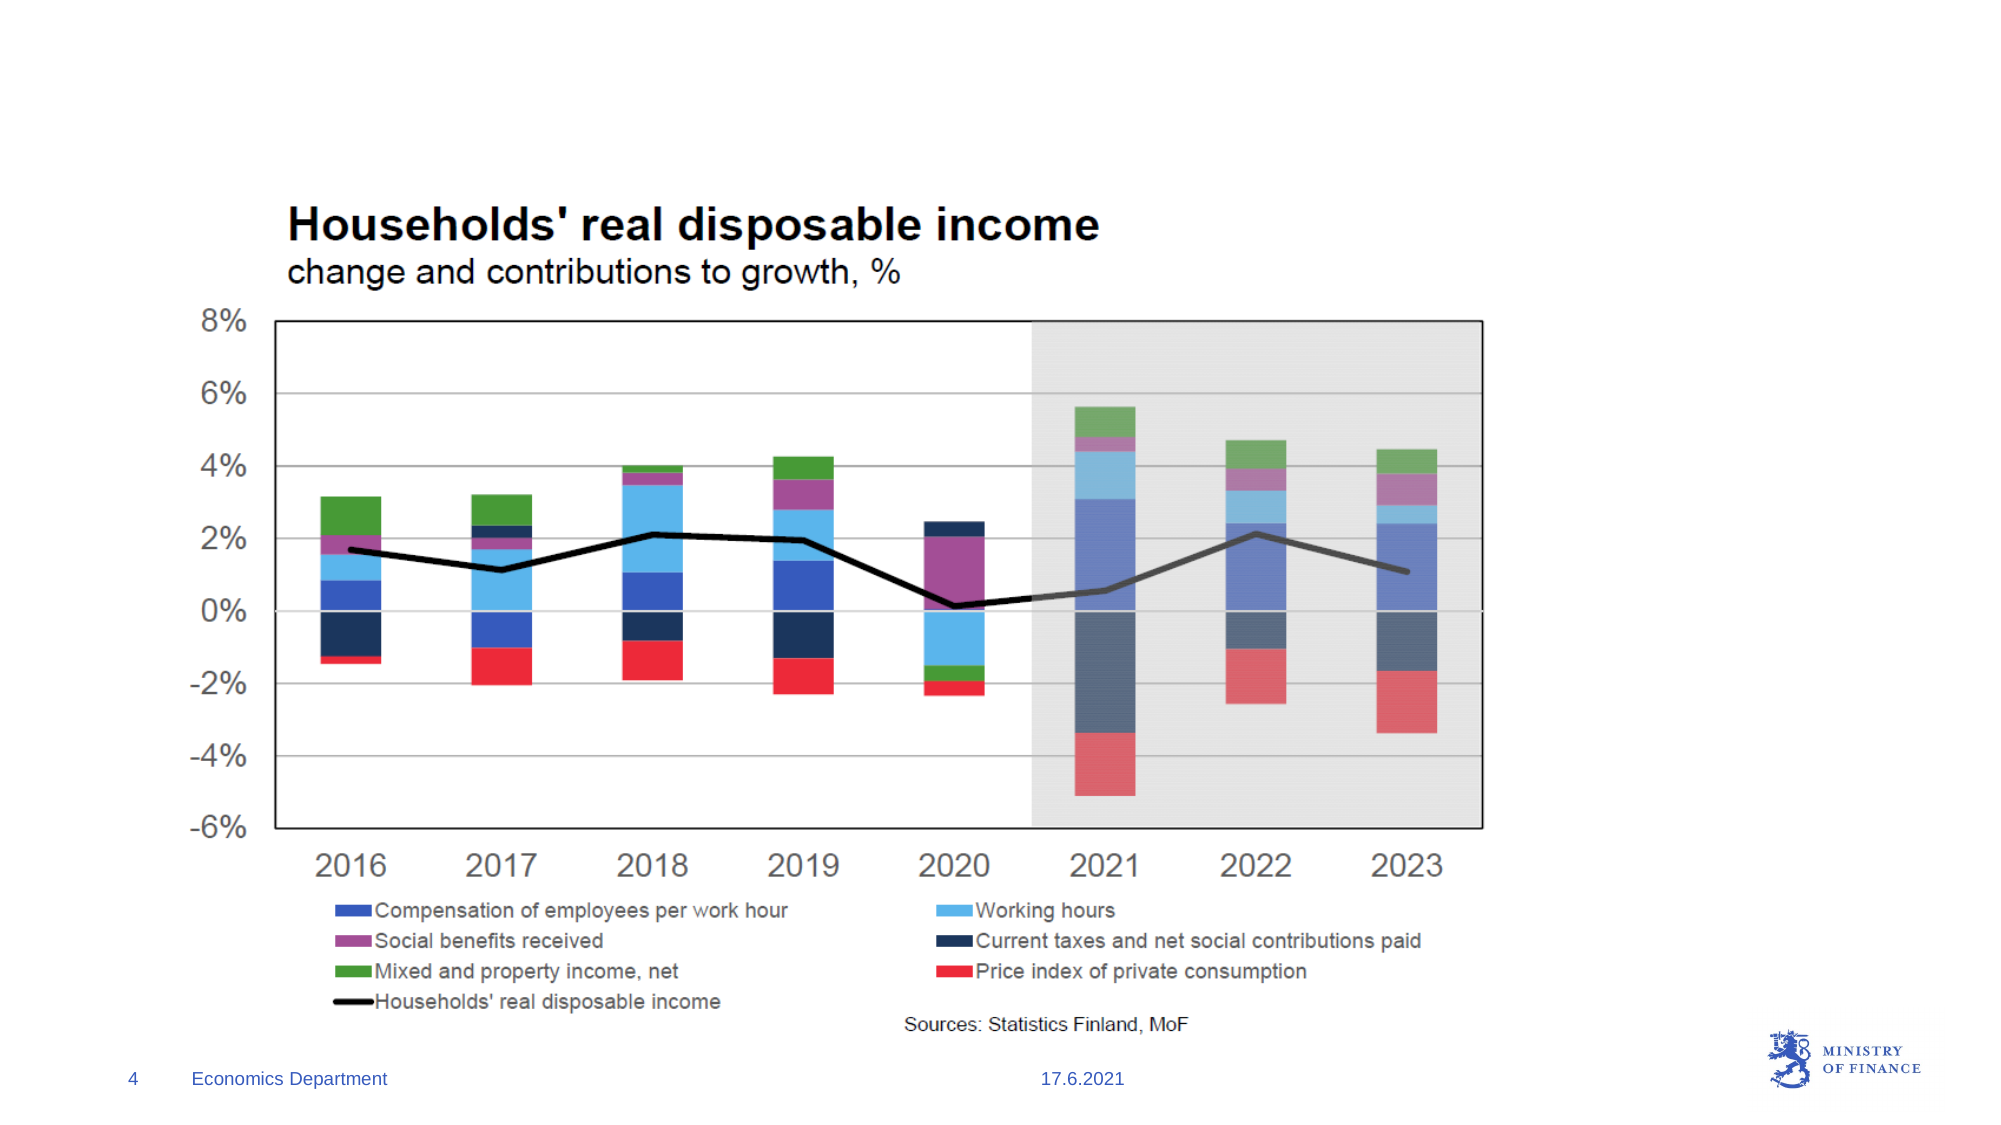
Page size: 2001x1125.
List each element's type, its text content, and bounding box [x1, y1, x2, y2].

slide_number 4 [128, 1058, 189, 1097]
picture [1747, 1007, 1945, 1112]
picture [188, 196, 1494, 1035]
footer Economics Department [191, 1058, 867, 1097]
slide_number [1040, 1058, 1207, 1097]
